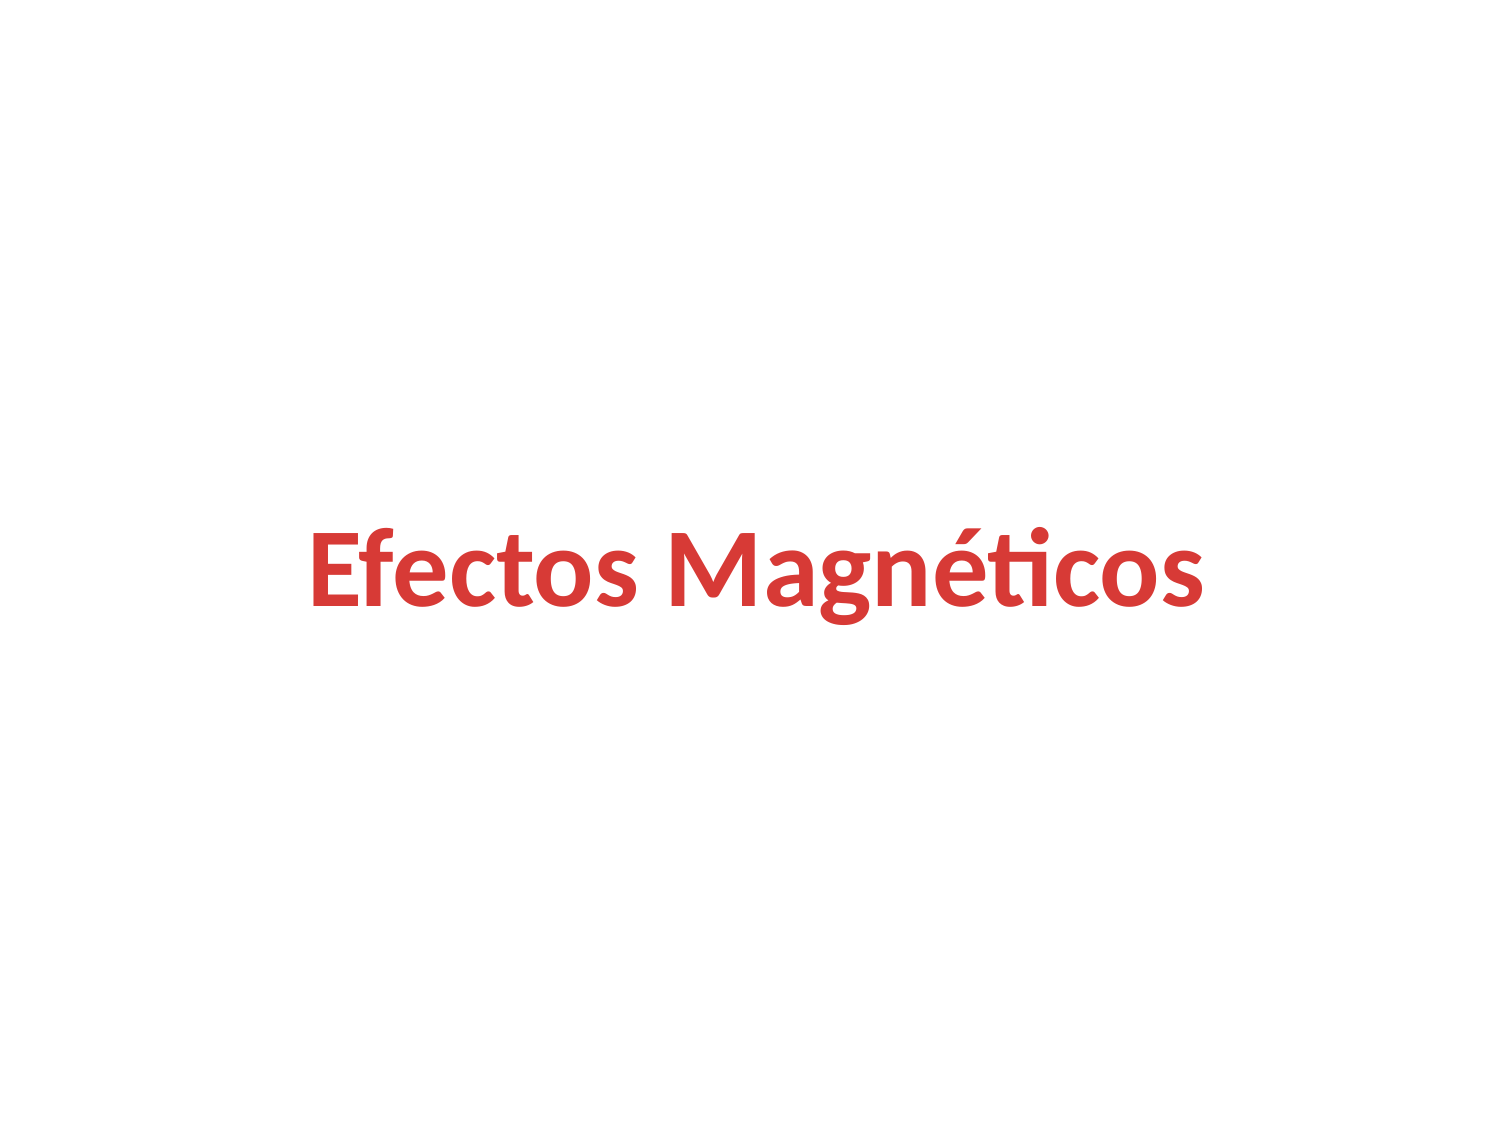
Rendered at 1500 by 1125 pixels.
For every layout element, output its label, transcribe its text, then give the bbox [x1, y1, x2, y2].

text_box Efectos Magnéticos [266, 486, 1222, 637]
